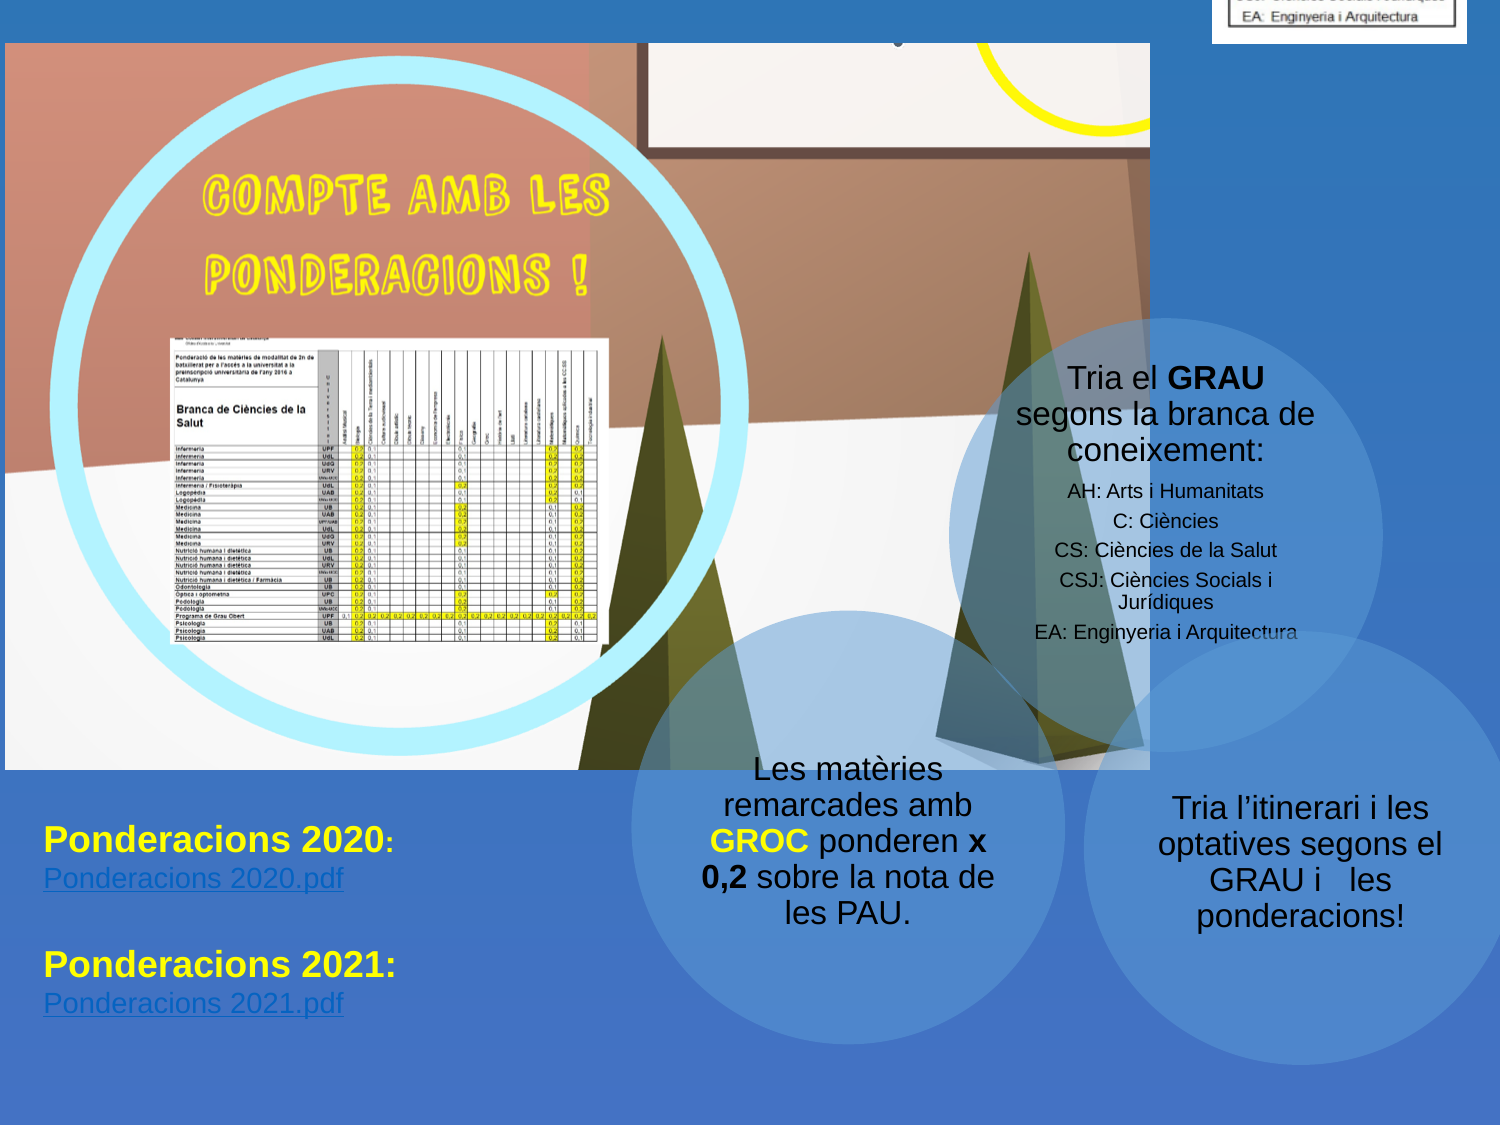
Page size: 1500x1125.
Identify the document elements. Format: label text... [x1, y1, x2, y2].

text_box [608, 318, 1500, 1065]
picture [5, 43, 1151, 770]
text_box Ponderacions 2020: Ponderacions 2020.pdf Ponderacions 2021: Ponderacions 2021.pdf [28, 807, 608, 1062]
picture [1212, 0, 1467, 44]
